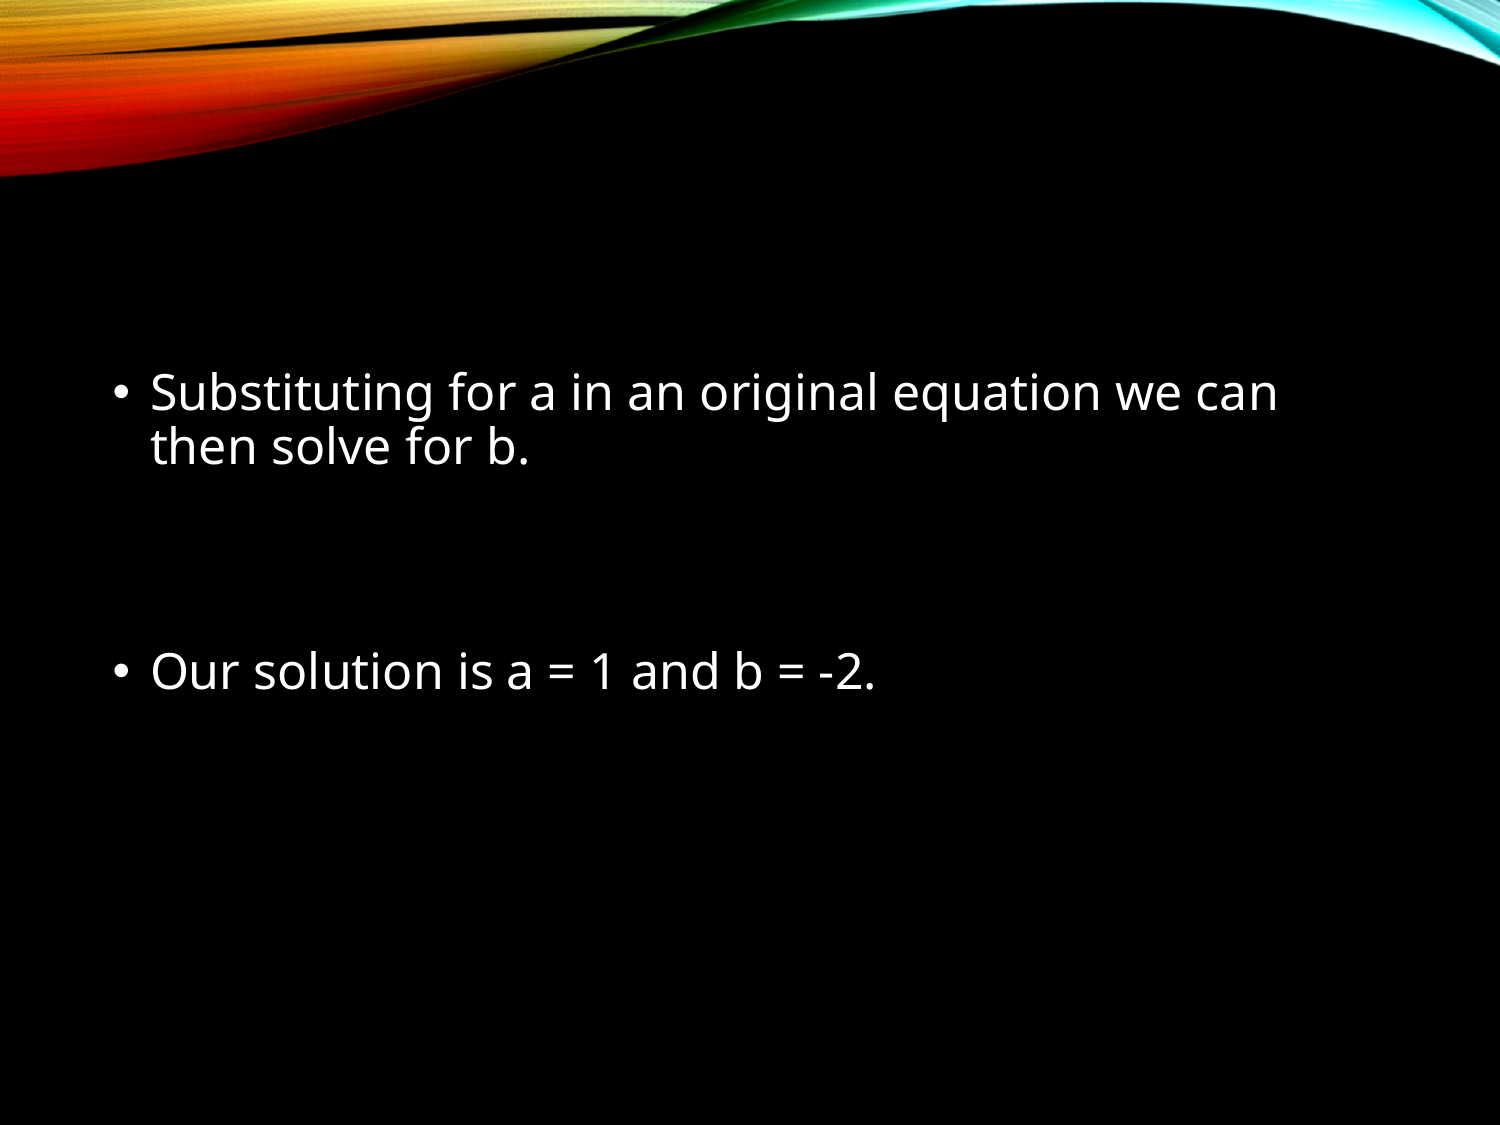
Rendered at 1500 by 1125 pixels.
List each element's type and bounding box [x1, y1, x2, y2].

picture [0, 0, 1500, 178]
